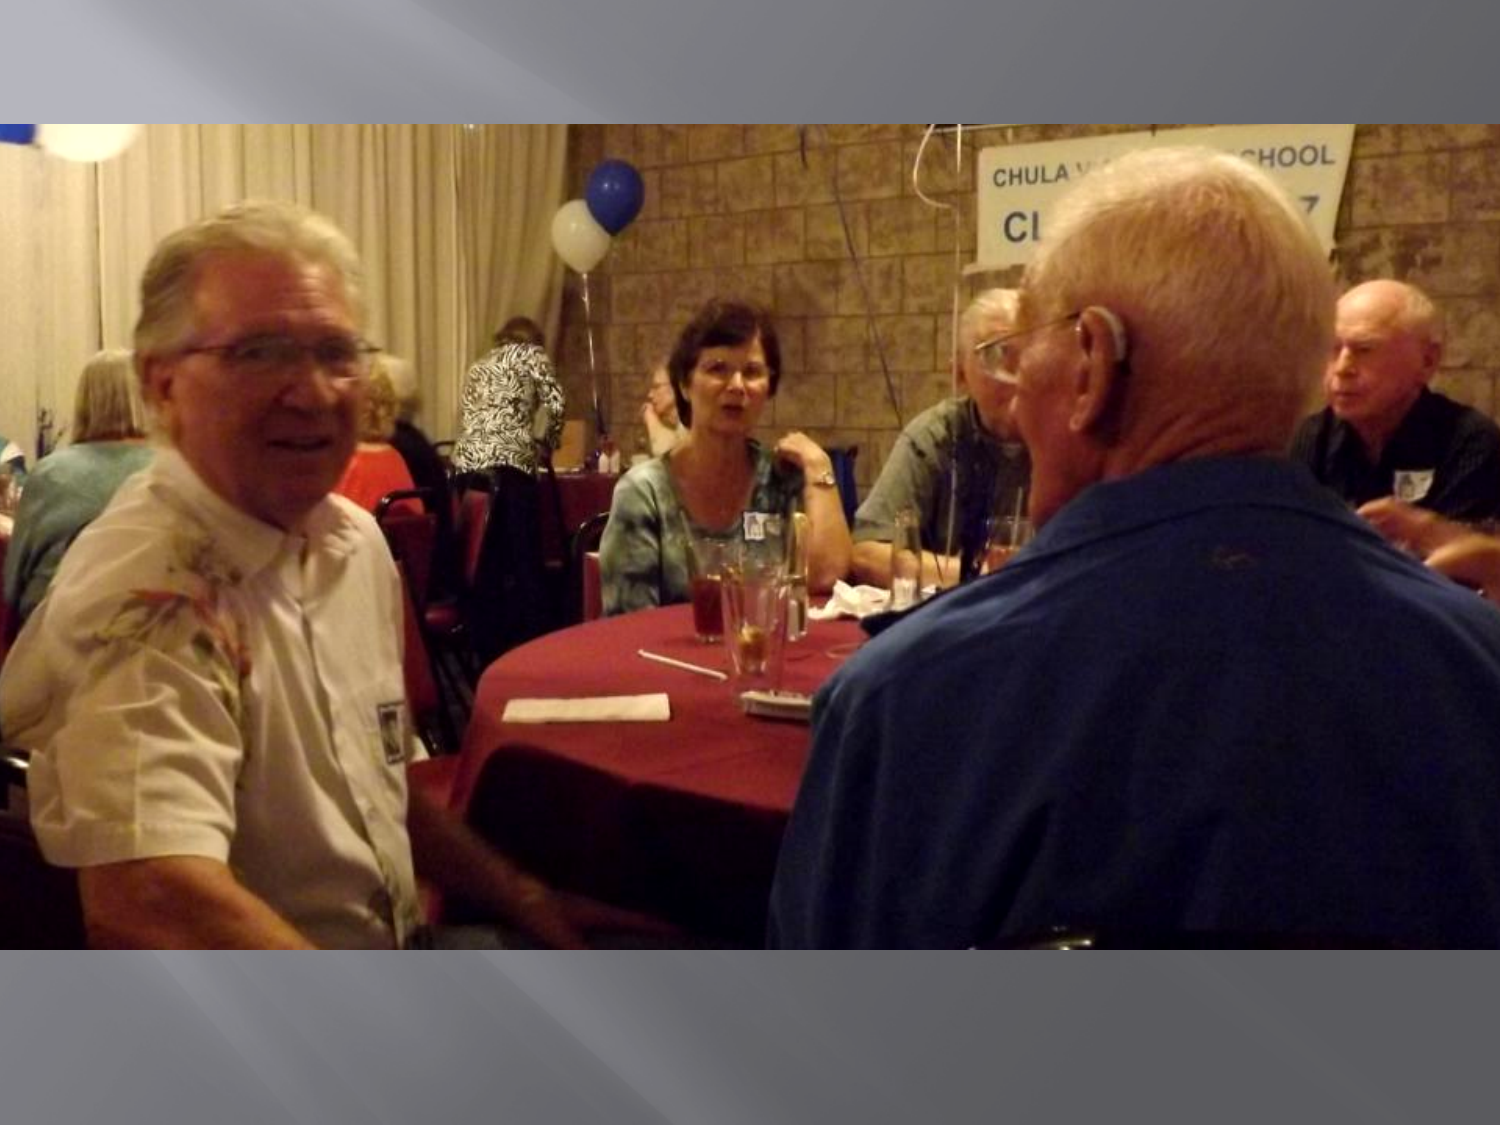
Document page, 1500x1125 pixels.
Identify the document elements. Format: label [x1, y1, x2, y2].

picture [0, 124, 1500, 951]
